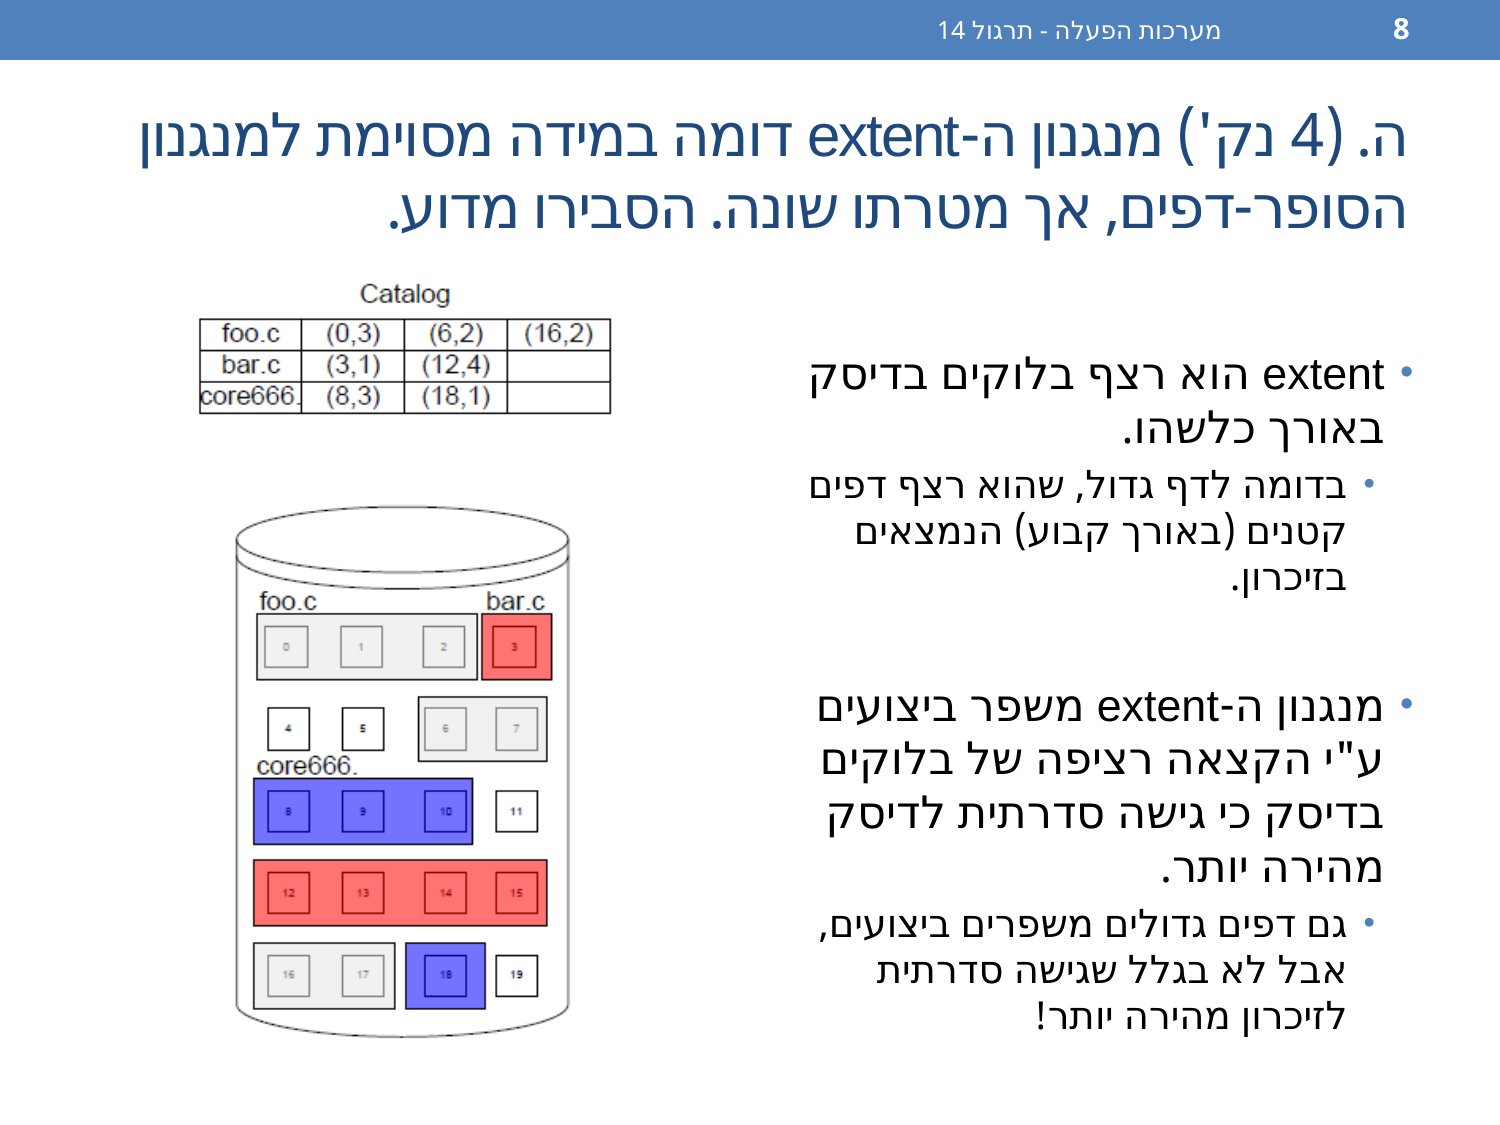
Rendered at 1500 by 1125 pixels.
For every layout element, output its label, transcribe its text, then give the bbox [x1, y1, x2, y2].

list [190, 278, 622, 1045]
title ה. (4 נק') מנגנון ה-extent דומה במידה מסוימת למנגנון הסופר-דפים, אך מטרתו שונה. הסבירו מדוע. [75, 87, 1425, 250]
footer מערכות הפעלה - תרגול 14 [562, 3, 1238, 57]
list extent הוא רצף בלוקים בדיסק באורך כלשהו. בדומה לדף גדול, שהוא רצף דפים קטנים (באורך קבוע) הנמצאים בזיכרון. מנגנון ה-extent משפר ביצועים ע"י הקצאה רציפה של בלוקים בדיסק כי גישה סדרתית לדיסק מהירה יותר. גם דפים גדולים משפרים ביצועים, אבל לא בגלל שגישה סדרתית לזיכרון מהירה יותר! [762, 274, 1425, 1049]
slide_number 8 [1250, 3, 1425, 57]
